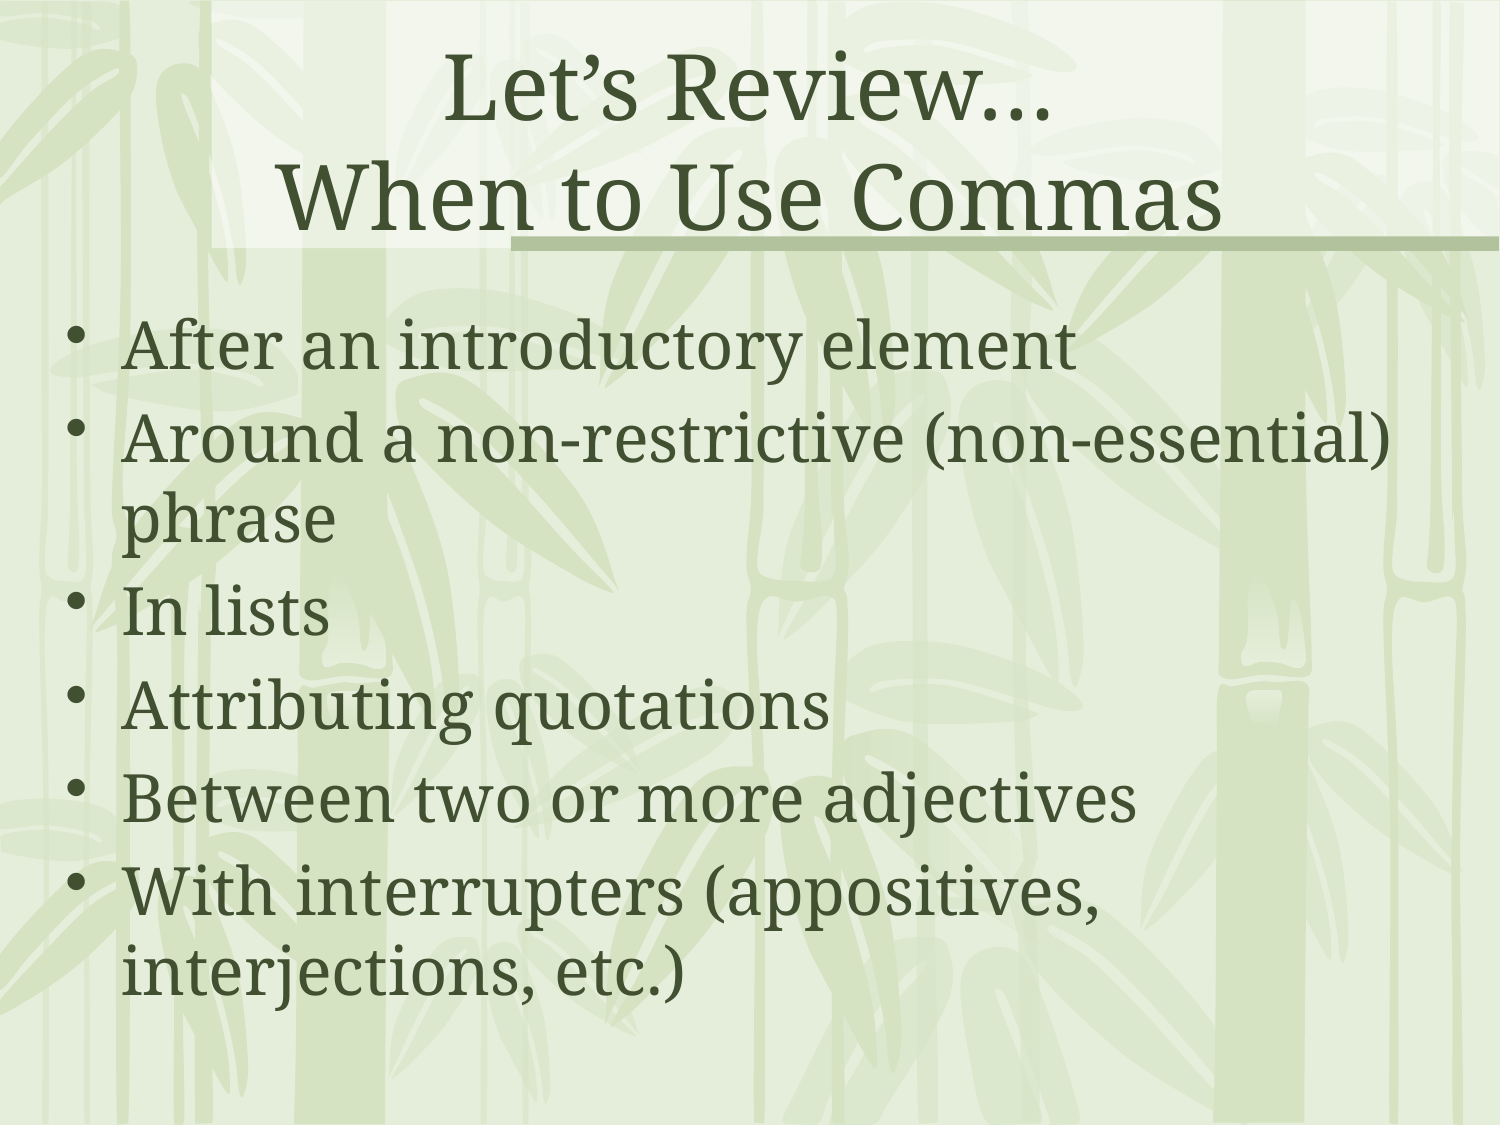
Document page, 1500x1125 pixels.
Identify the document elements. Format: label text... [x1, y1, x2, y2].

title Let’s Review… When to Use Commas [75, 45, 1425, 233]
list After an introductory element Around a non-restrictive (non-essential) phrase In lists Attributing quotations Between two or more adjectives With interrupters (appositives, interjections, etc.) [50, 295, 1463, 1038]
